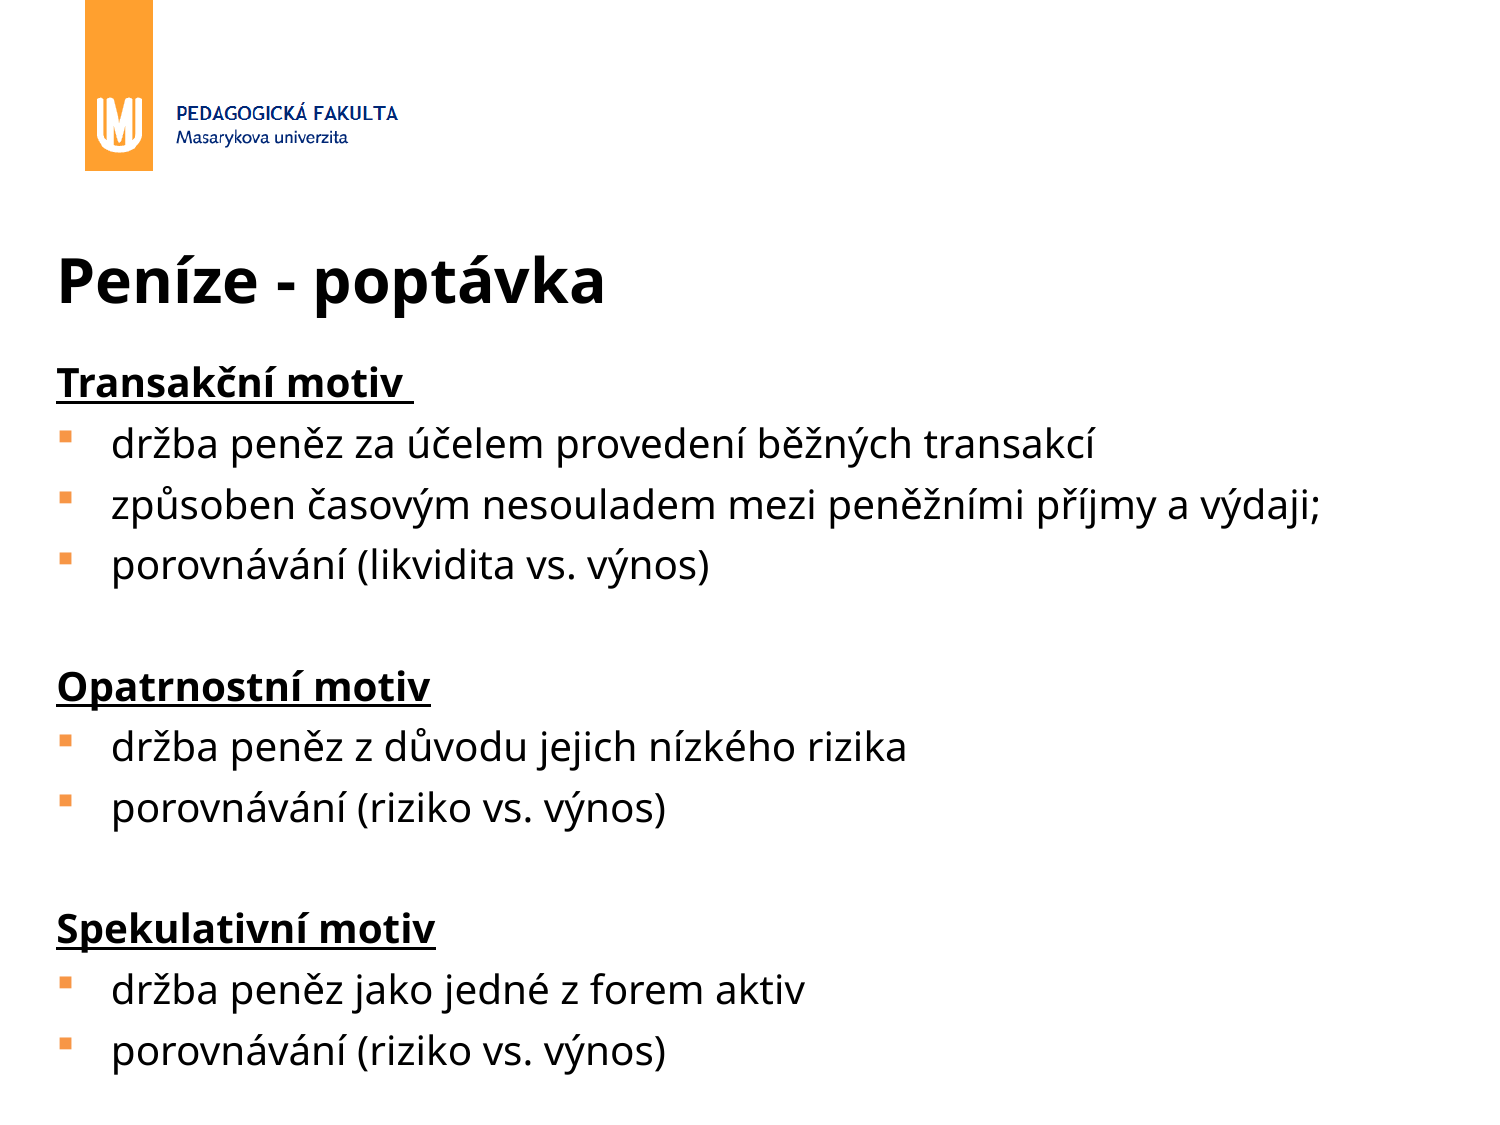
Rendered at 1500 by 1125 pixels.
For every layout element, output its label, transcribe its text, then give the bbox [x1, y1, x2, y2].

title Peníze - poptávka [41, 219, 1459, 337]
text_box Transakční motiv držba peněz za účelem provedení běžných transakcí způsoben časovým nesouladem mezi peněžními příjmy a výdaji; porovnávání (likvidita vs. výnos) Opatrnostní motiv držba peněz z důvodu jejich nízkého rizika porovnávání (riziko vs. výnos) Spekulativní motiv držba peněz jako jedné z forem aktiv porovnávání (riziko vs. výnos) [41, 349, 1459, 1083]
picture [0, 0, 457, 178]
